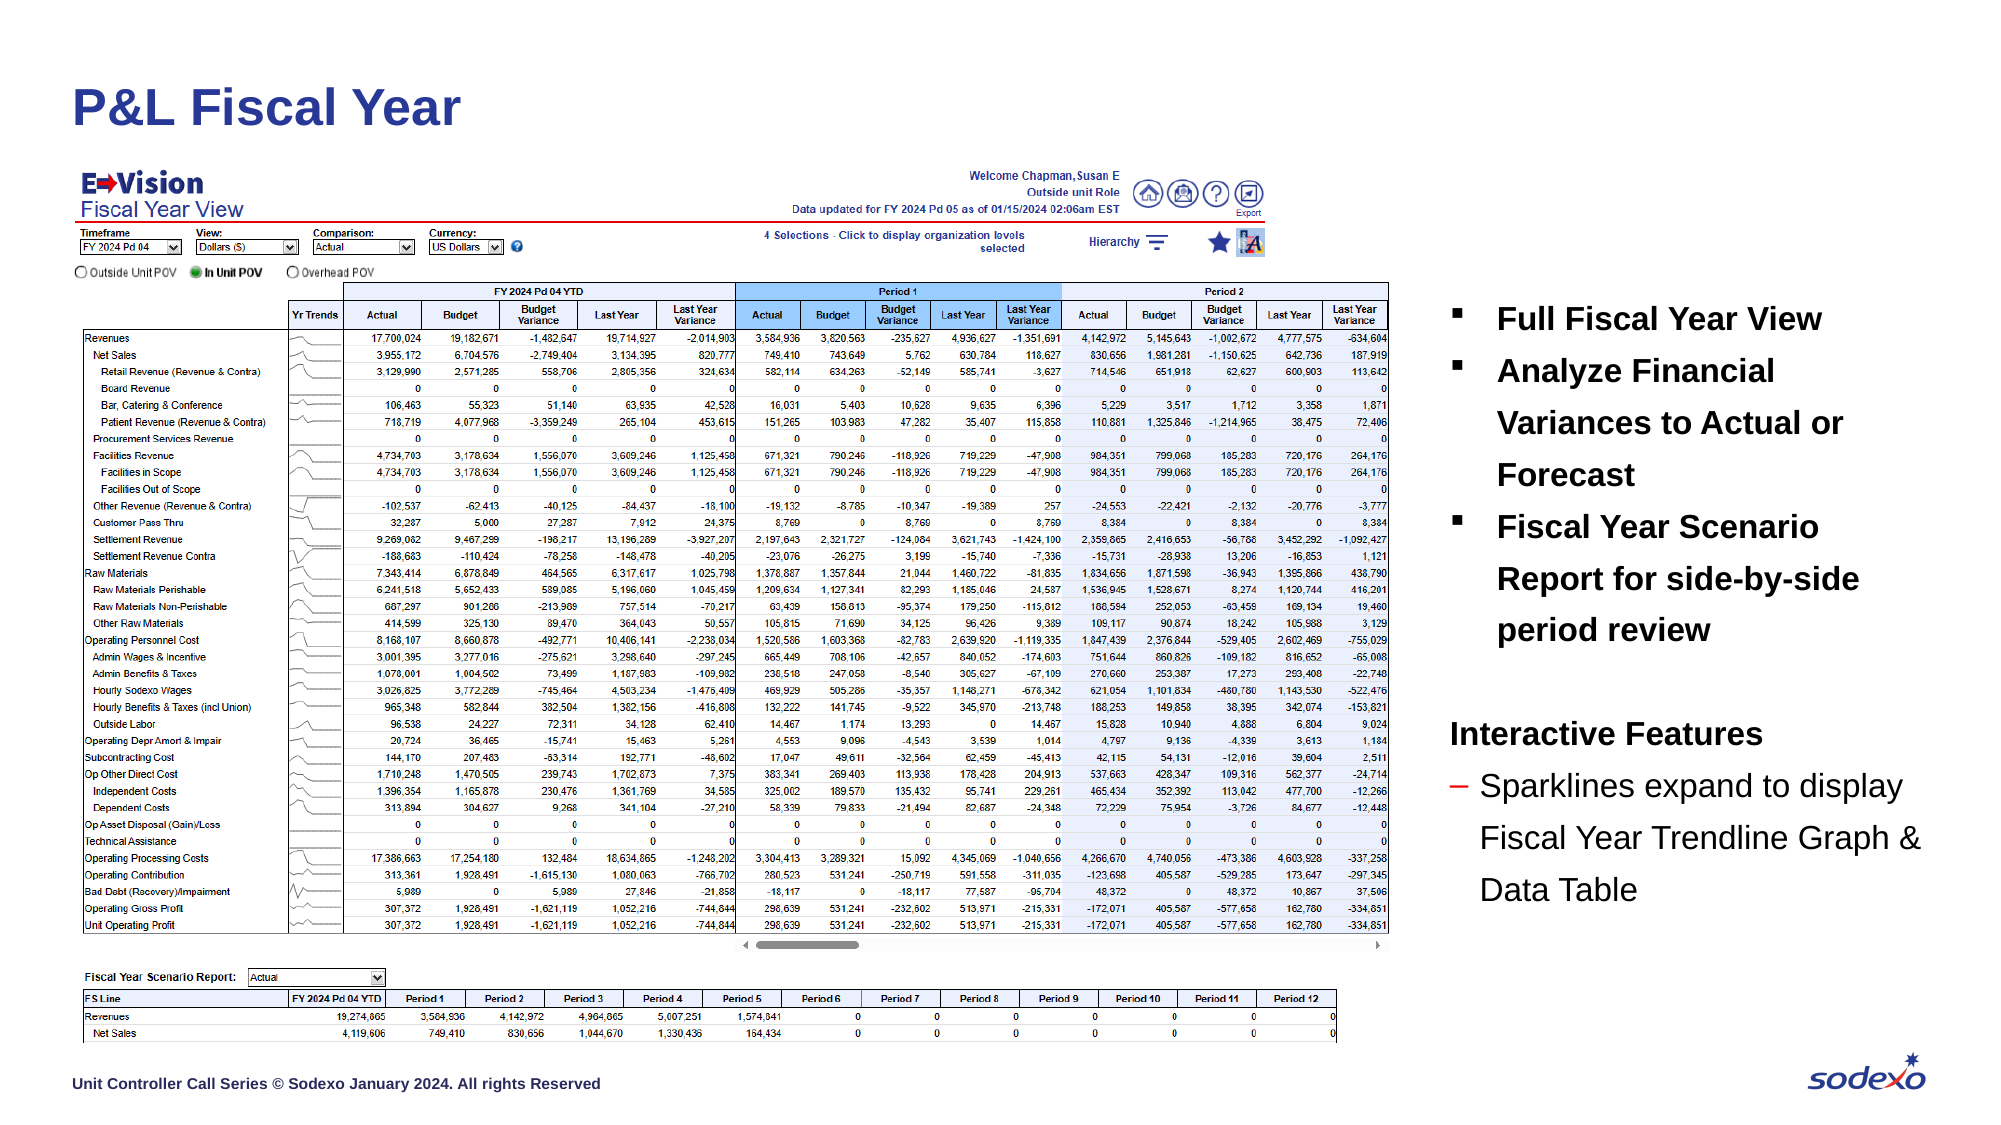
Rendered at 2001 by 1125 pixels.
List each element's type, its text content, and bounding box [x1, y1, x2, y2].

title P&L Fiscal Year [72, 80, 1798, 138]
picture [1801, 1048, 1929, 1094]
footer Unit Controller Call Series © Sodexo January 2024. All rights Reserved [72, 1074, 748, 1094]
picture [72, 168, 1392, 1043]
text_box Full Fiscal Year View Analyze Financial Variances to Actual or Forecast Fiscal Year Scenario Report for side-by-side period review Interactive Features Sparklines expand to display Fiscal Year Trendline Graph & Data Table [1424, 264, 1949, 1043]
